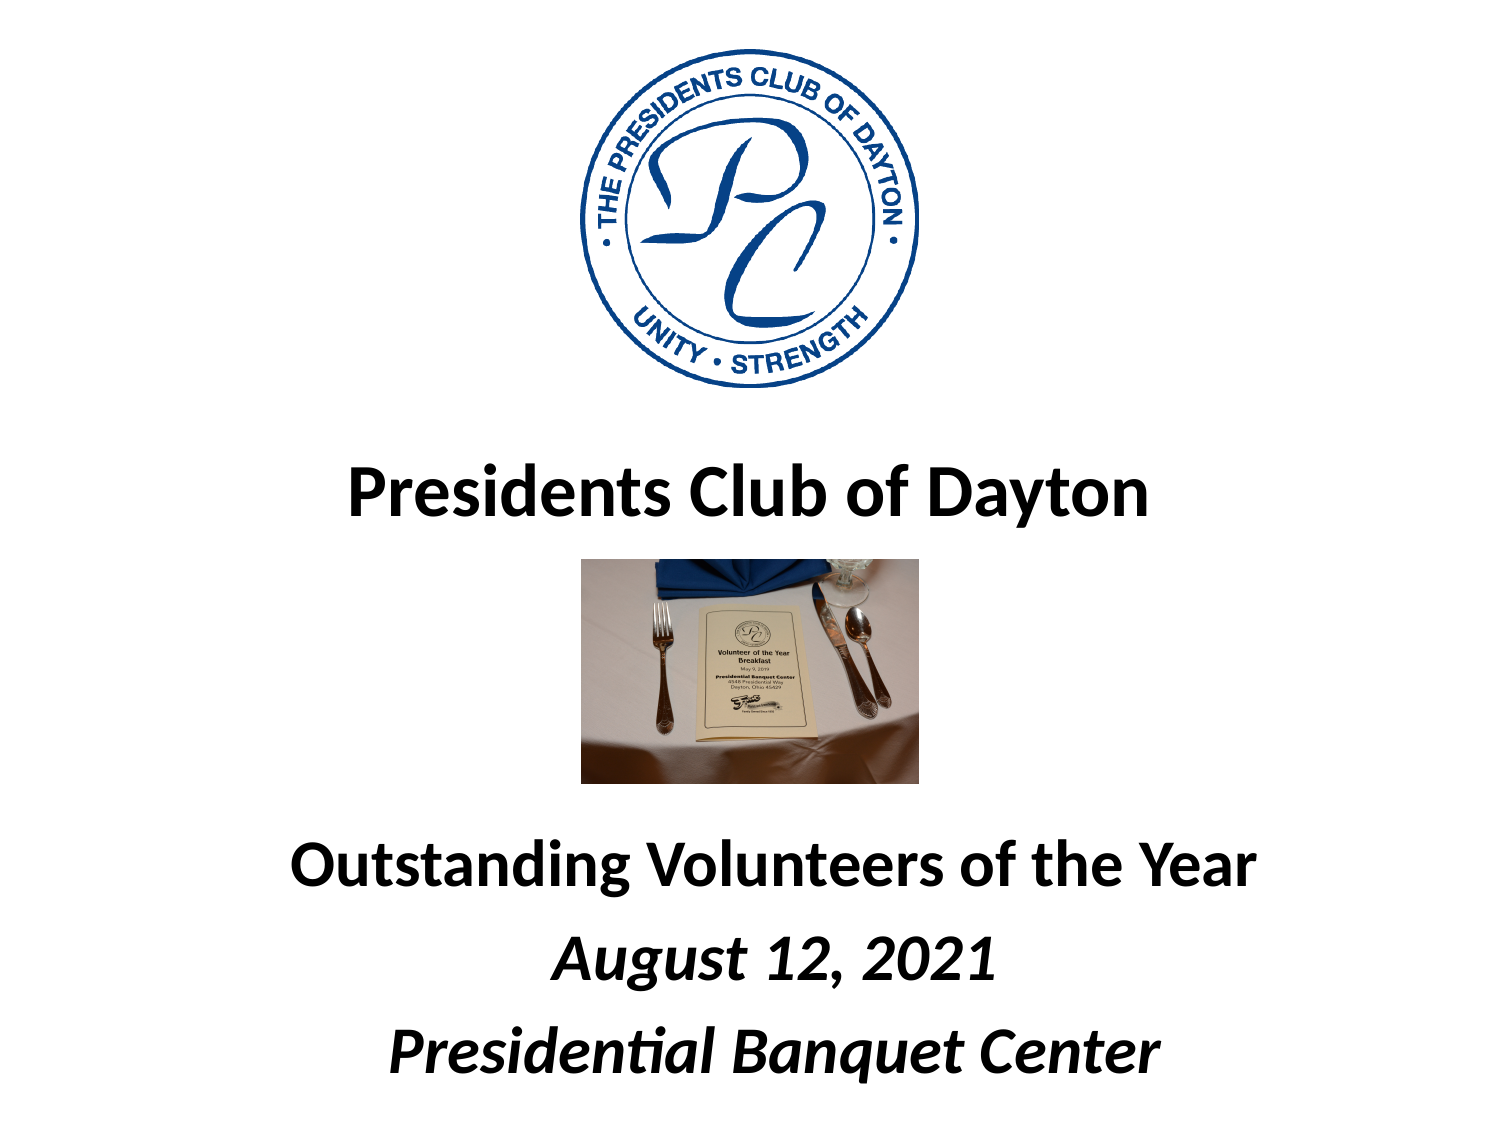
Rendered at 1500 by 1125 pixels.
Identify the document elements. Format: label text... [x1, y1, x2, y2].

picture [580, 49, 920, 389]
title Presidents Club of Dayton [112, 428, 1388, 545]
subtitle Outstanding Volunteers of the Year August 12, 2021 Presidential Banquet Center [225, 812, 1325, 1125]
picture [581, 558, 920, 785]
